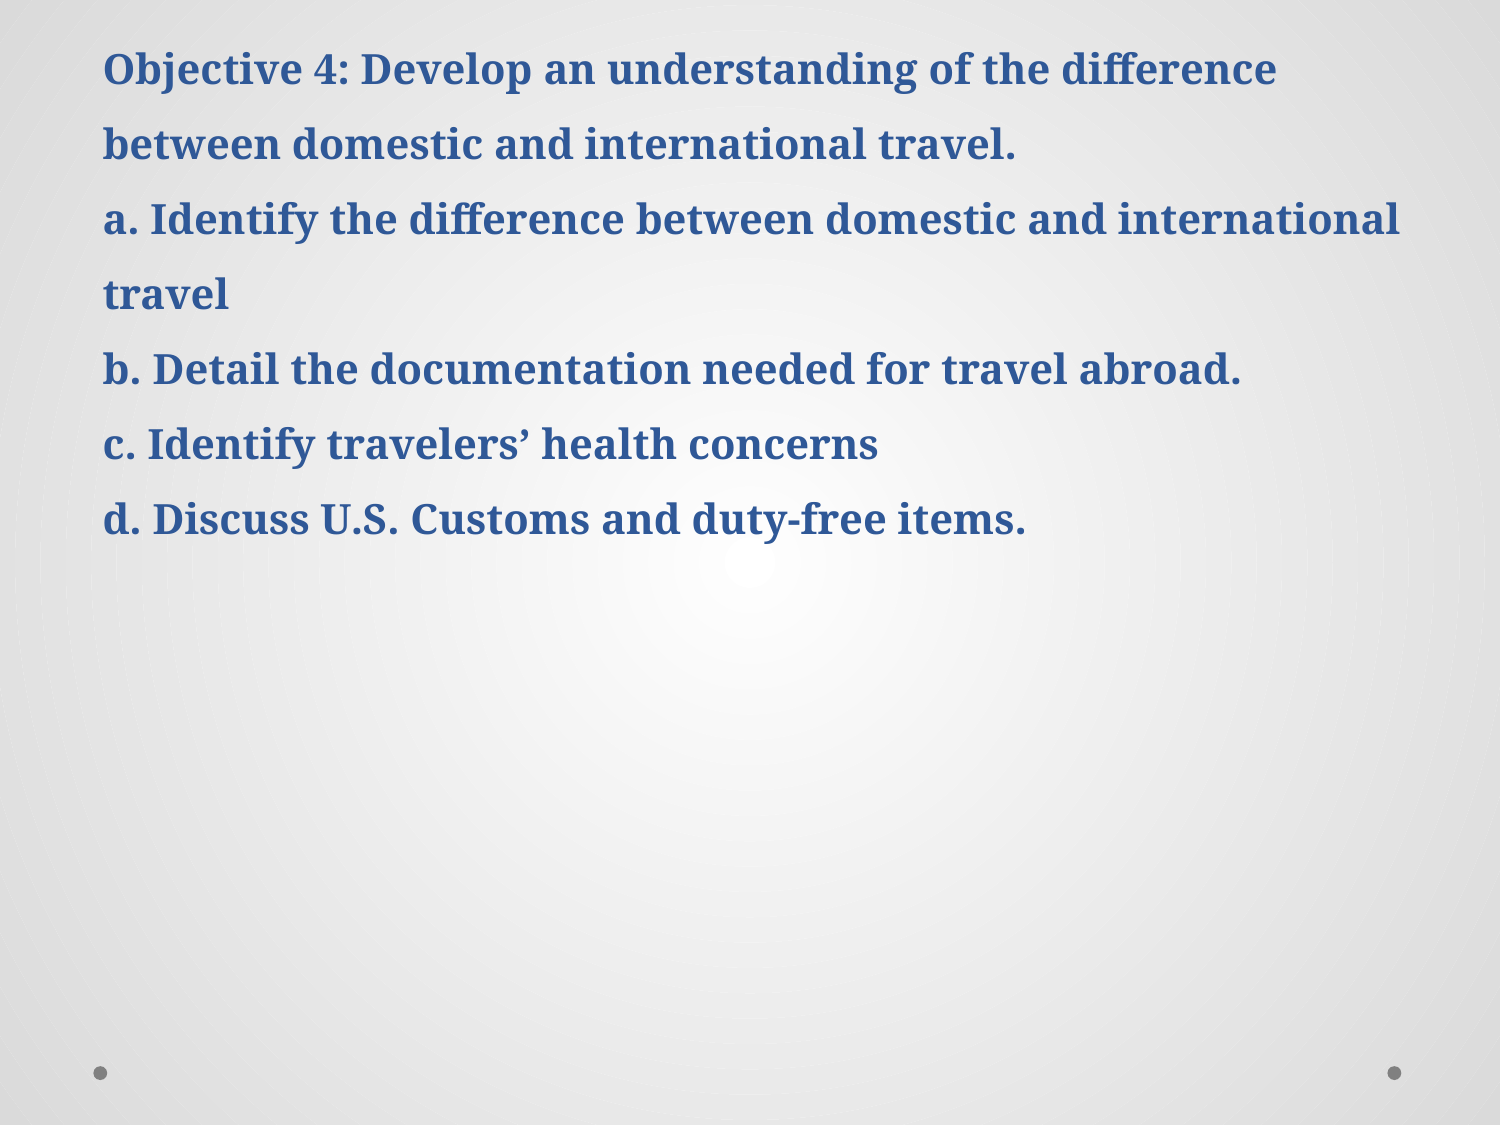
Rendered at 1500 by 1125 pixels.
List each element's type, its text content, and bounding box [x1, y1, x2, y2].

title Objective 4: Develop an understanding of the difference between domestic and international travel. a. Identify the difference between domestic and international travel b. Detail the documentation needed for travel abroad. c. Identify travelers’ health concerns d. Discuss U.S. Customs and duty-free items. [87, 287, 1438, 550]
